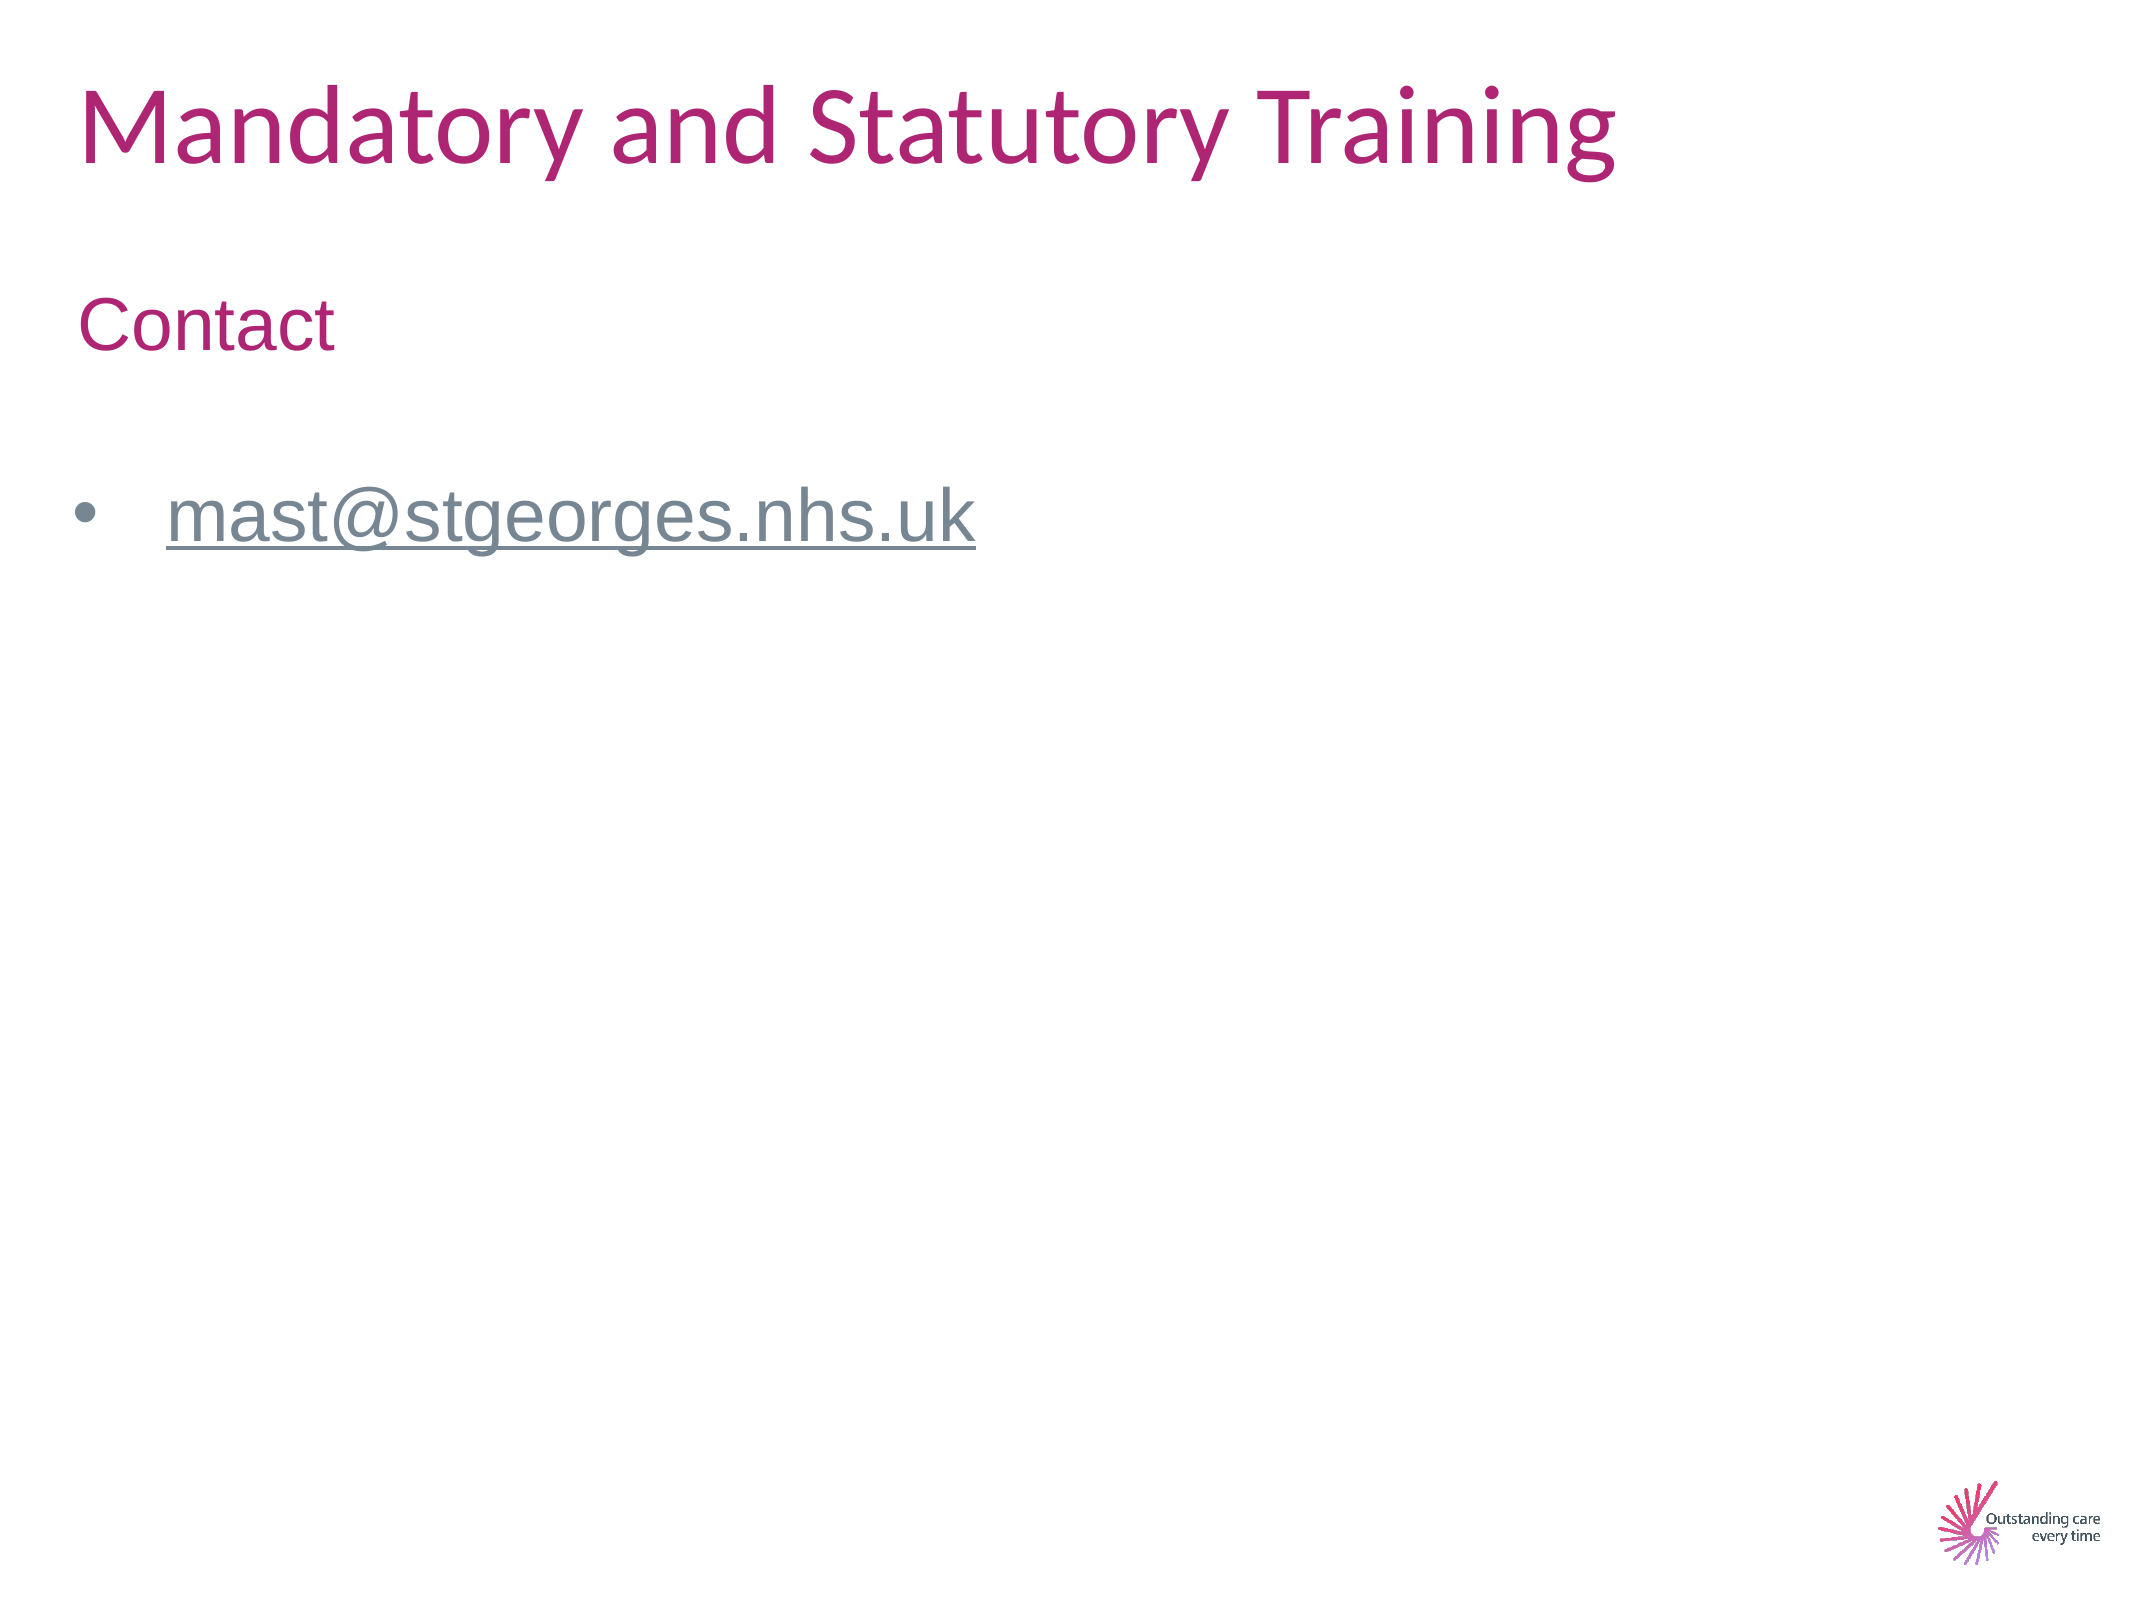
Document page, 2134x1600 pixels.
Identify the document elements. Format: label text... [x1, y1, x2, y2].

slide_number 9 [1506, 1482, 1987, 1569]
title Mandatory and Statutory Training [62, 43, 1884, 268]
picture [1938, 1481, 2100, 1565]
text_box Contact [62, 268, 2012, 374]
text_box mast@stgeorges.nhs.uk [57, 459, 1853, 564]
